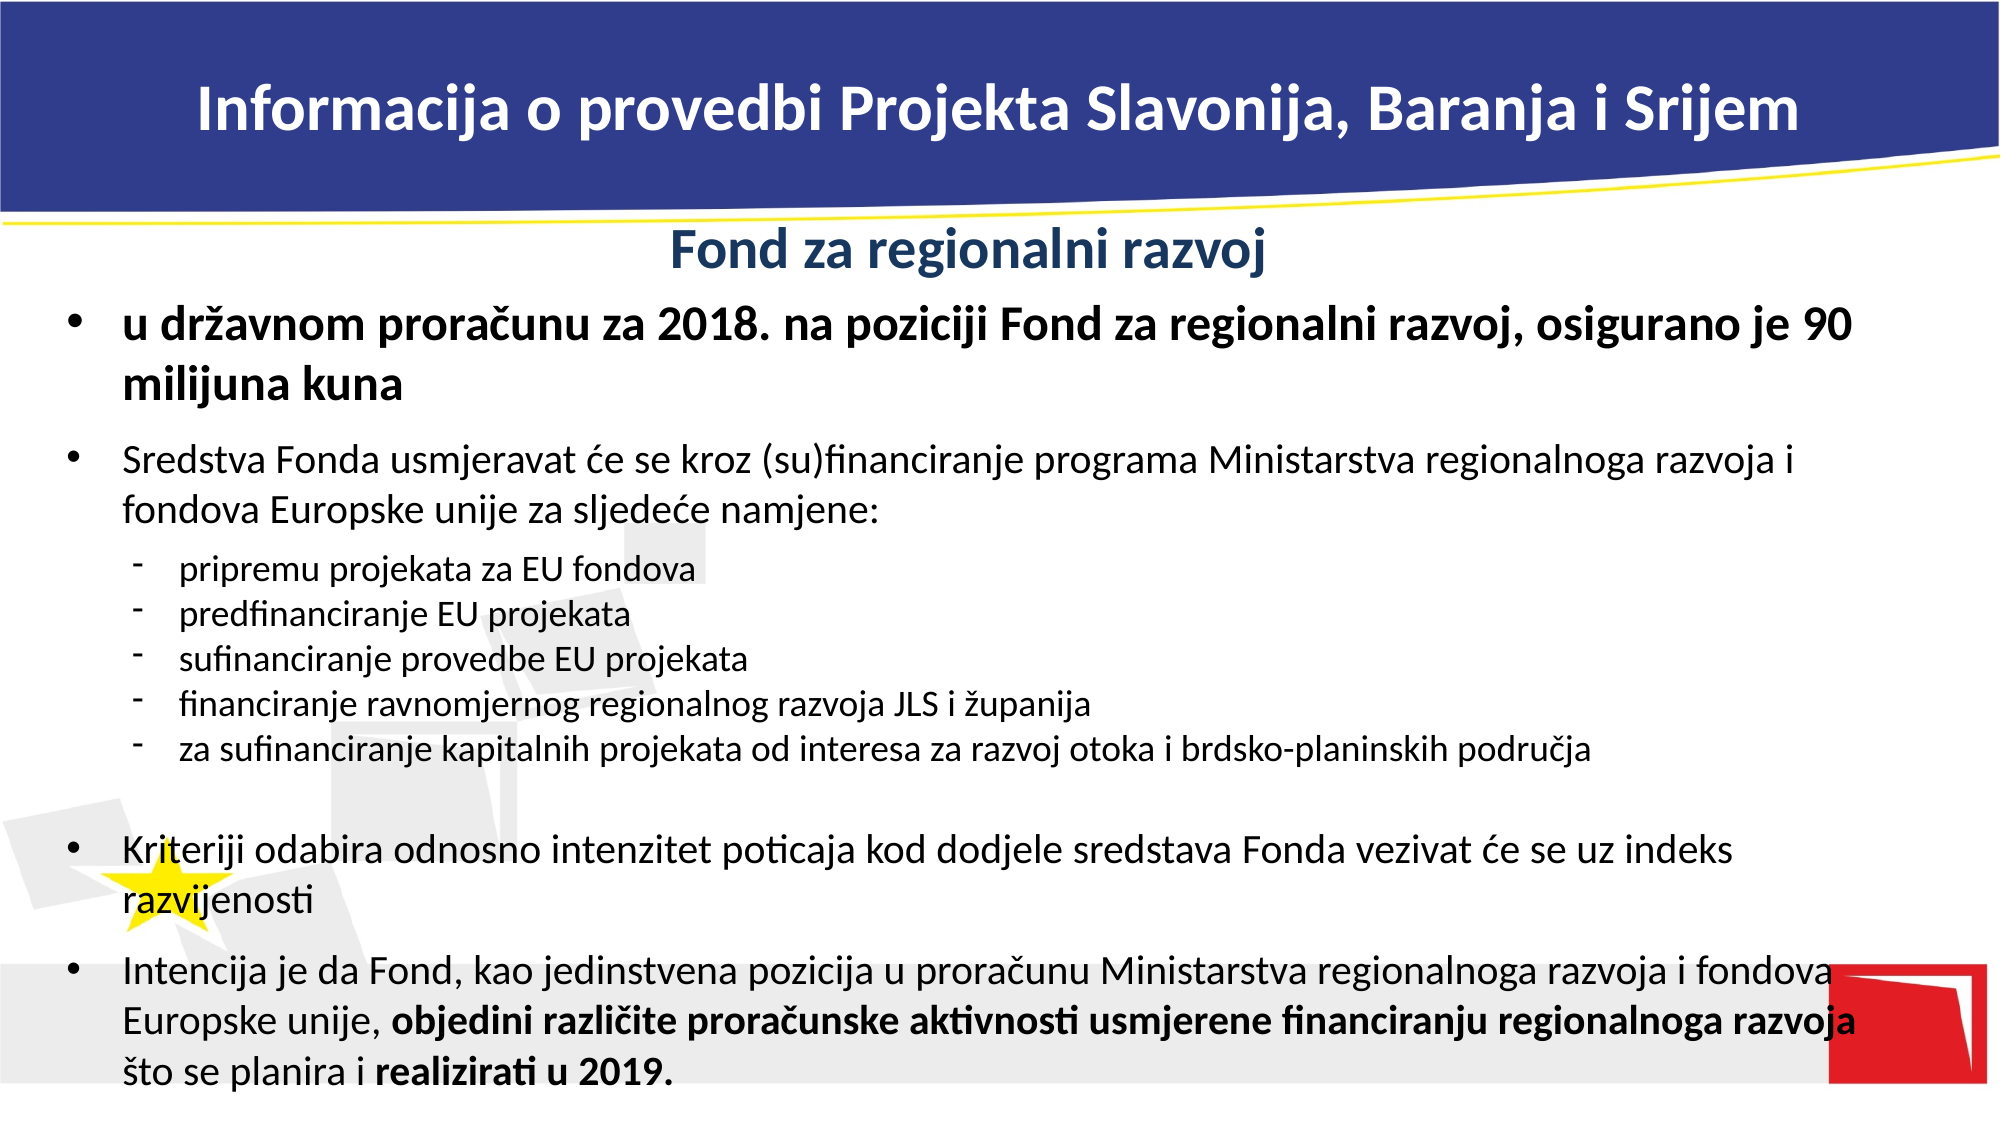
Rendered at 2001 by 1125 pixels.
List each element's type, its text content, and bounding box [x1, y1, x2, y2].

title Informacija o provedbi Projekta Slavonija, Baranja i Srijem [99, 35, 1900, 173]
list Fond za regionalni razvoj u državnom proračunu za 2018. na poziciji Fond za regionalni razvoj, osigurano je 90 milijuna kuna Sredstva Fonda usmjeravat će se kroz (su)financiranje programa Ministarstva regionalnoga razvoja i fondova Europske unije za sljedeće namjene: pripremu projekata za EU fondova predfinanciranje EU projekata sufinanciranje provedbe EU projekata financiranje ravnomjernog regionalnog razvoja JLS i županija za sufinanciranje kapitalnih projekata od interesa za razvoj otoka i brdsko-planinskih područja Kriteriji odabira odnosno intenzitet poticaja kod dodjele sredstava Fonda vezivat će se uz indeks razvijenosti Intencija je da Fond, kao jedinstvena pozicija u proračunu Ministarstva regionalnoga razvoja i fondova Europske unije, objedini različite proračunske aktivnosti usmjerene financiranju regionalnoga razvoja što se planira i realizirati u 2019. [51, 203, 1900, 1125]
picture [0, 0, 2001, 1125]
